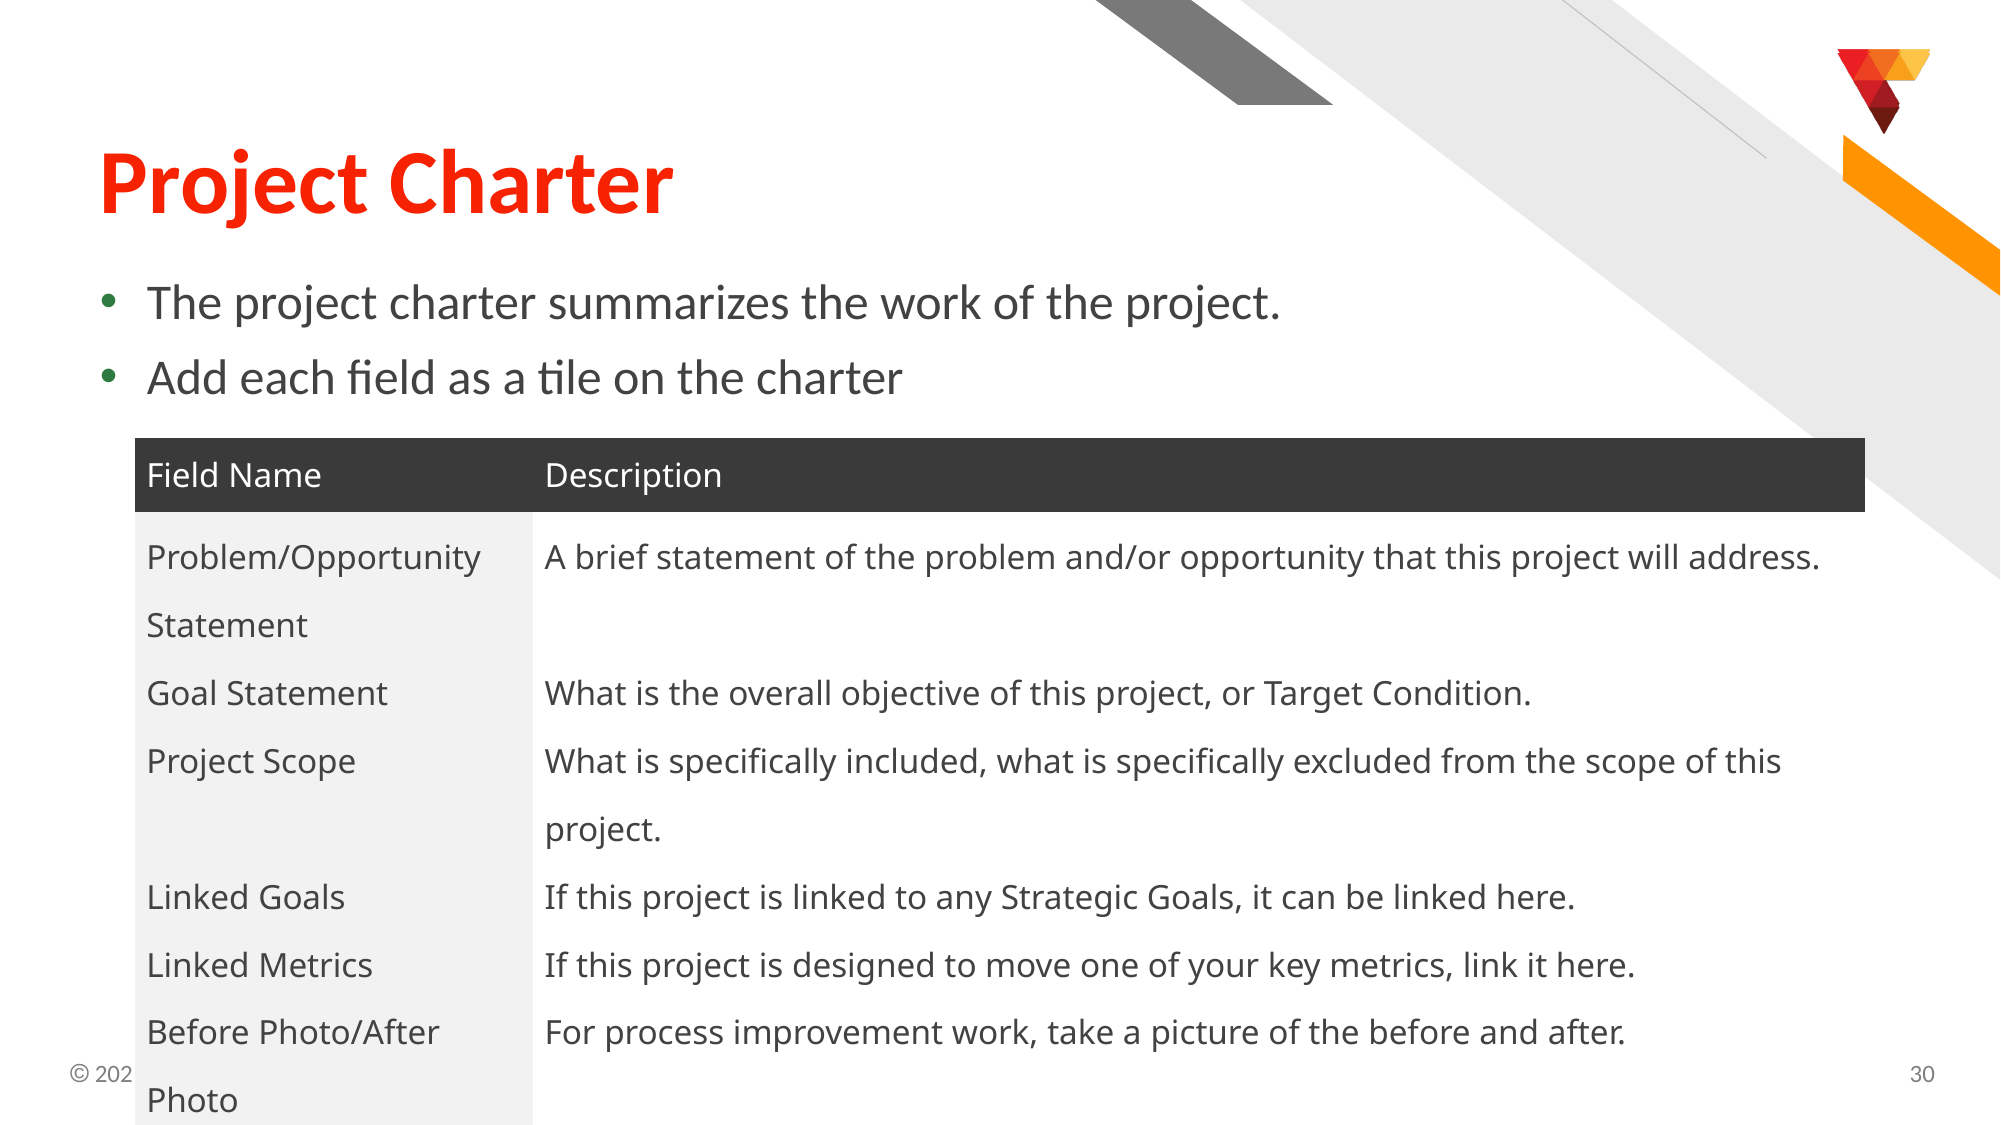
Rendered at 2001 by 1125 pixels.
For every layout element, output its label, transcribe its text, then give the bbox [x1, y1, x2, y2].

list The project charter summarizes the work of the project. Add each field as a tile on the charter [85, 268, 1838, 413]
table_cell What is the overall objective of this project, or Target Condition. [533, 647, 1865, 715]
table_cell Problem/Opportunity Statement [135, 512, 533, 647]
title Project Charter [85, 34, 1453, 234]
table_cell For process improvement work, take a picture of the before and after. [533, 987, 1865, 1123]
table_cell Project Scope [135, 715, 533, 851]
table_cell What is specifically included, what is specifically excluded from the scope of this project. [533, 715, 1865, 851]
table_cell Before Photo/After Photo [135, 987, 533, 1123]
picture [1837, 49, 1930, 134]
table_cell Goal Statement [135, 647, 533, 715]
table_cell Linked Metrics [135, 919, 533, 987]
slide_number 30 [1865, 1042, 1950, 1103]
table_cell If this project is designed to move one of your key metrics, link it here. [533, 919, 1865, 987]
table_header Description [533, 438, 1865, 512]
footer  2021 KPI Fire [55, 1042, 135, 1103]
table_cell If this project is linked to any Strategic Goals, it can be linked here. [533, 851, 1865, 919]
table_cell A brief statement of the problem and/or opportunity that this project will address. [533, 512, 1865, 647]
table_cell Linked Goals [135, 851, 533, 919]
table_header Field Name [135, 438, 533, 512]
